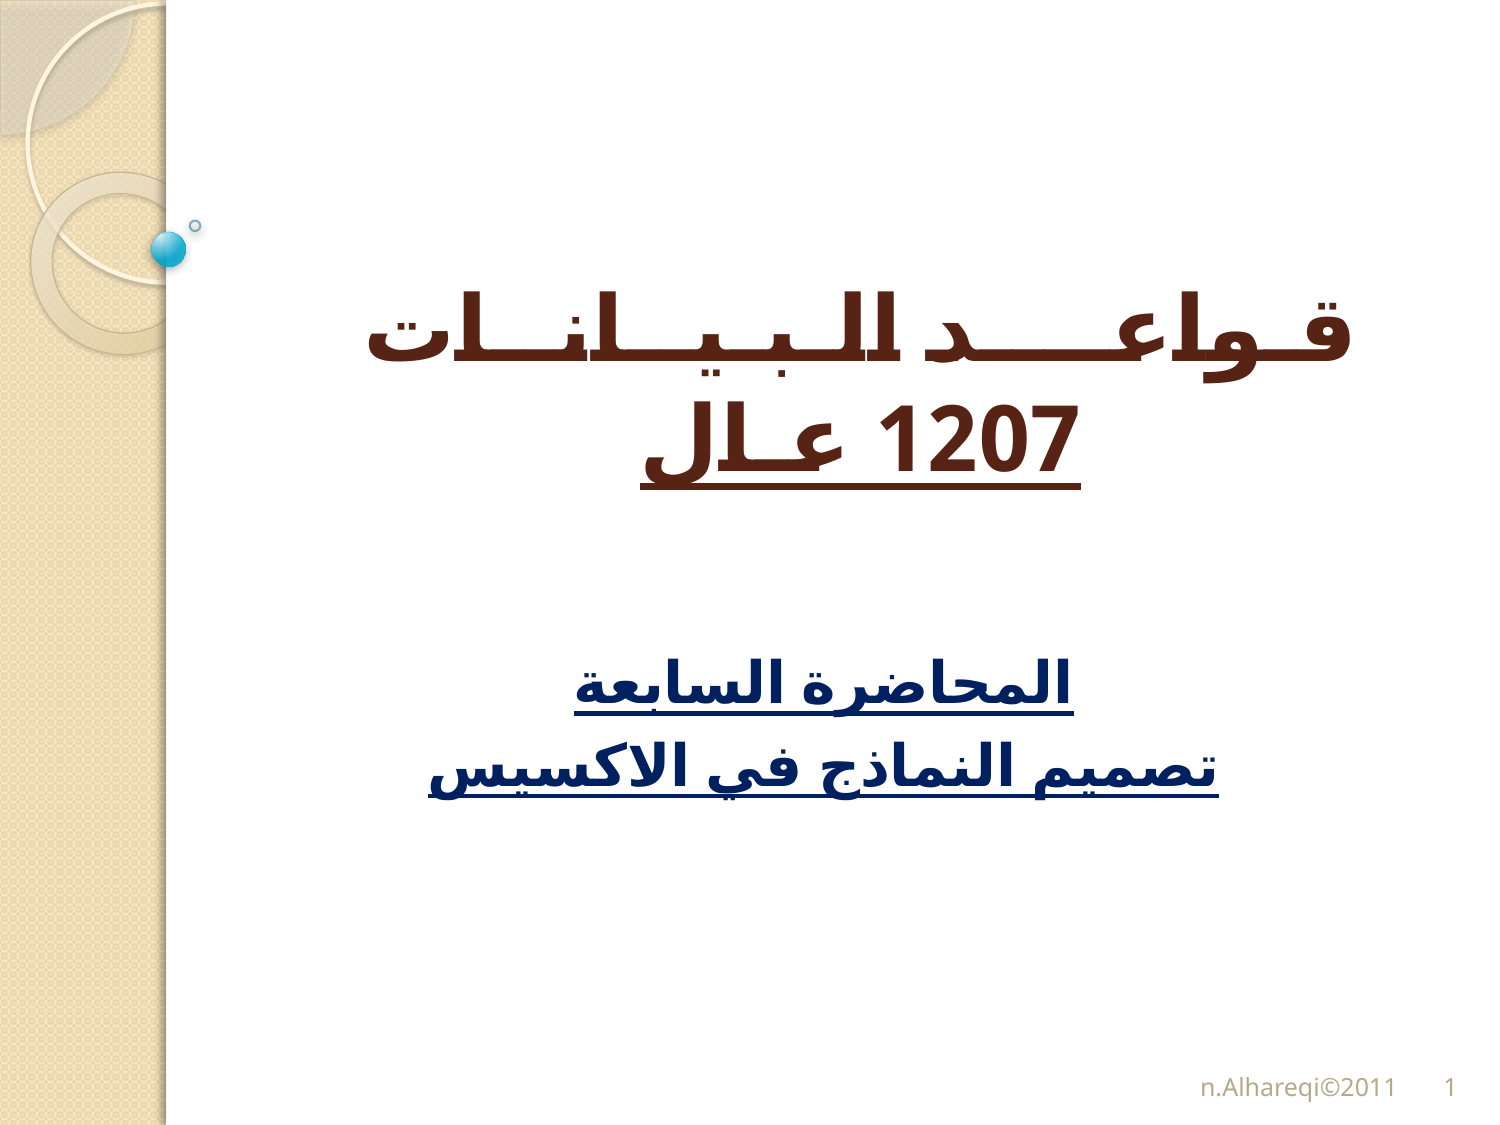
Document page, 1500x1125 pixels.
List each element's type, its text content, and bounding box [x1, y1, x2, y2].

subtitle المحاضرة السابعة تصميم النماذج في الاكسيس [218, 645, 1434, 933]
footer n.Alhareqi©2011 [937, 1034, 1413, 1113]
slide_number 1 [1413, 1034, 1488, 1113]
title قـواعــــد الـبـيــانــات 1207 عـال [253, 255, 1469, 497]
